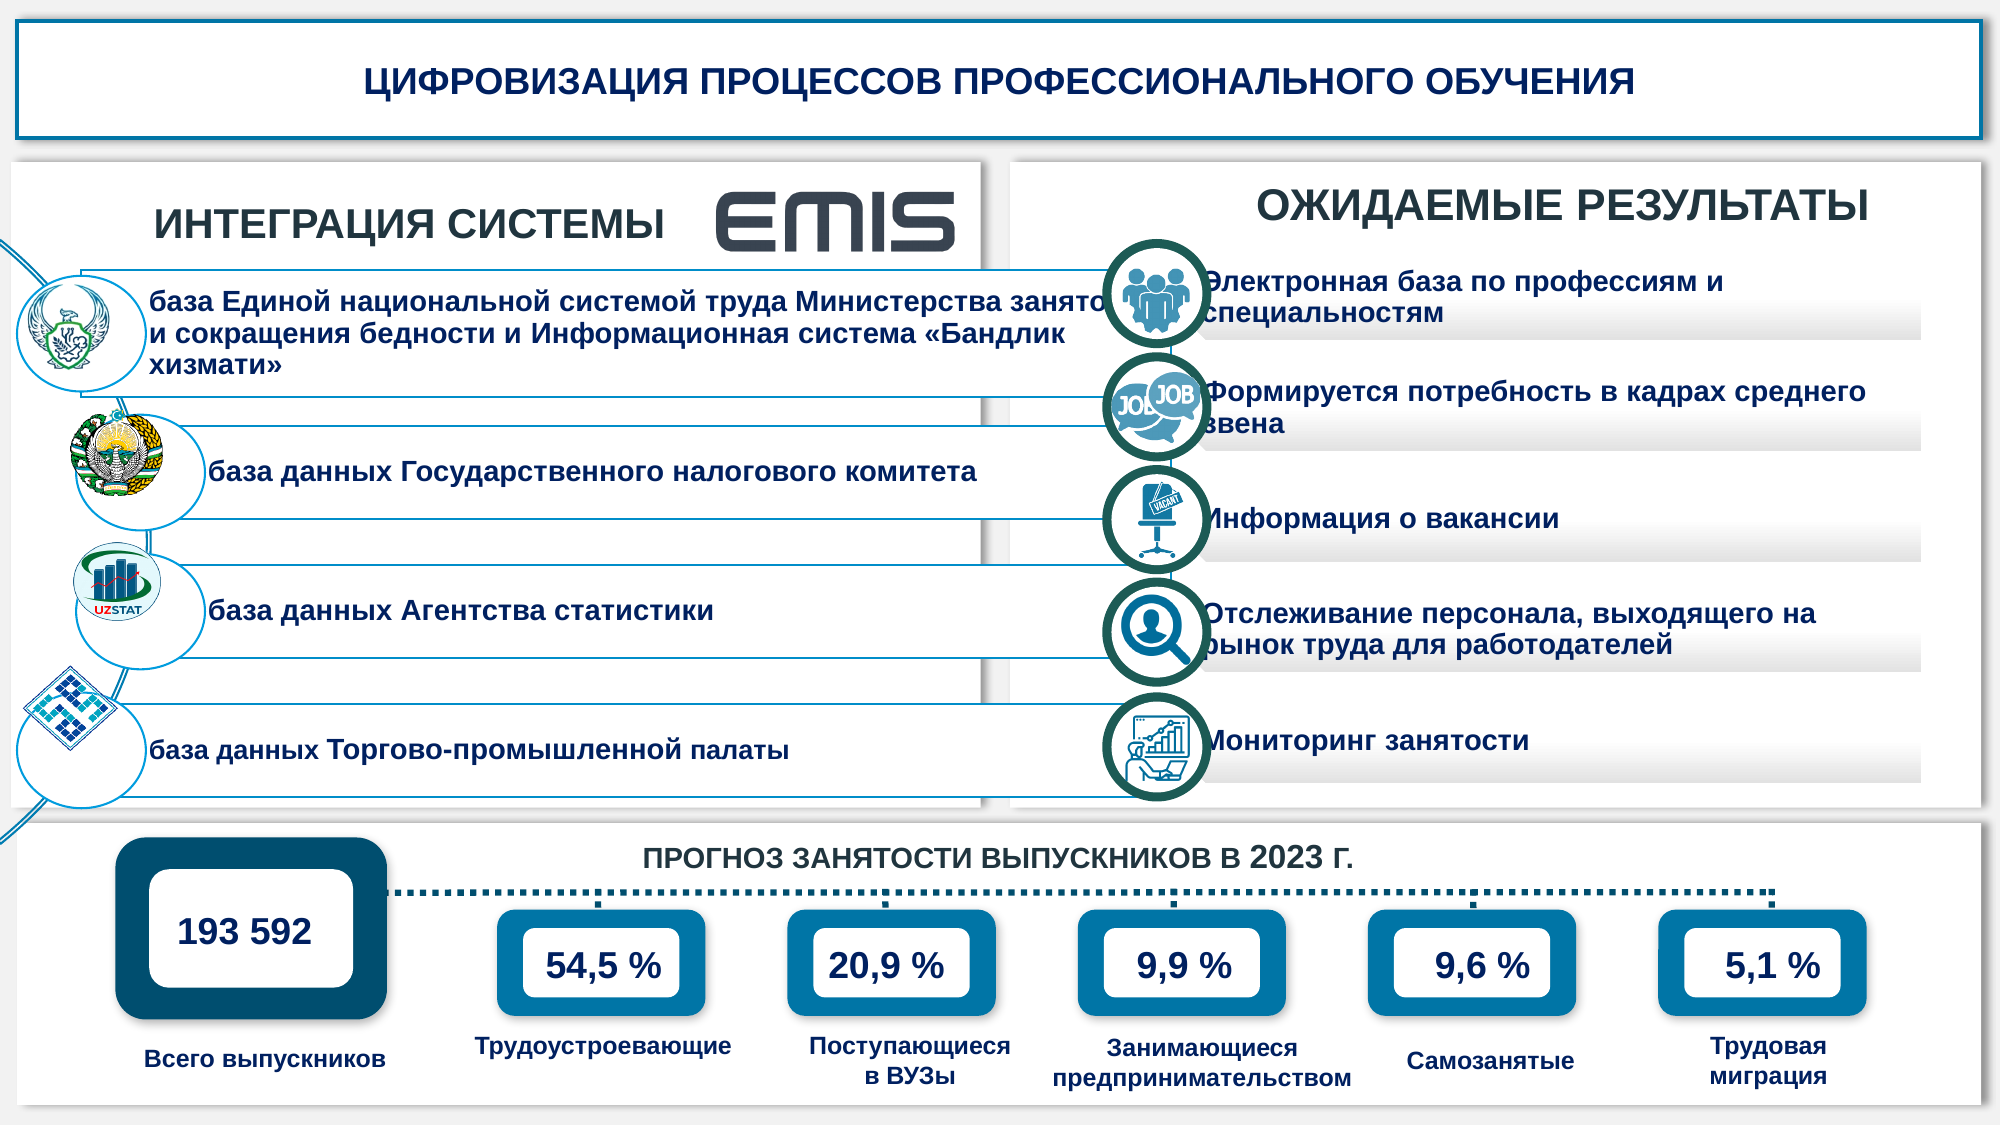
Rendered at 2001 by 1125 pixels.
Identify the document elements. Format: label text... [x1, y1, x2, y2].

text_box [1367, 909, 1577, 1016]
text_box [1, 162, 981, 808]
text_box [1102, 238, 1212, 349]
picture [1121, 267, 1193, 335]
picture [1117, 591, 1193, 668]
text_box Всего выпускников [120, 1022, 410, 1093]
text_box Трудовая миграция [1663, 1024, 1874, 1095]
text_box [1102, 352, 1212, 462]
text_box Занимающиеся предпринимательством [1036, 1025, 1369, 1097]
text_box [951, 254, 2000, 784]
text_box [1102, 465, 1212, 575]
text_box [1658, 909, 1867, 1016]
text_box Поступающиеся в ВУЗы [785, 1024, 1035, 1095]
picture [1111, 372, 1201, 443]
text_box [1102, 577, 1212, 687]
picture [1123, 713, 1192, 783]
text_box Ожидаемые результаты [1230, 163, 1897, 243]
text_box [497, 909, 706, 1016]
text_box [16, 822, 1982, 1106]
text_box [1077, 909, 1286, 1016]
text_box [1009, 161, 1982, 254]
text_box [115, 837, 387, 1020]
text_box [787, 909, 996, 1016]
text_box ЦИФРОВИЗАЦИЯ ПРОЦЕССОВ ПРОФЕССИОНАЛЬНОГО ОБУЧЕНИЯ [296, 37, 1704, 122]
text_box ПРОГНОЗ ЗАНЯТОСТИ ВЫПУСКНИКОВ В 2023 Г. [454, 820, 1543, 890]
picture [1118, 480, 1203, 560]
text_box [16, 20, 1982, 139]
text_box [1009, 784, 1982, 809]
text_box Трудоустроевающие [453, 1024, 754, 1095]
text_box Самозанятые [1370, 1024, 1612, 1095]
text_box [1102, 692, 1212, 802]
